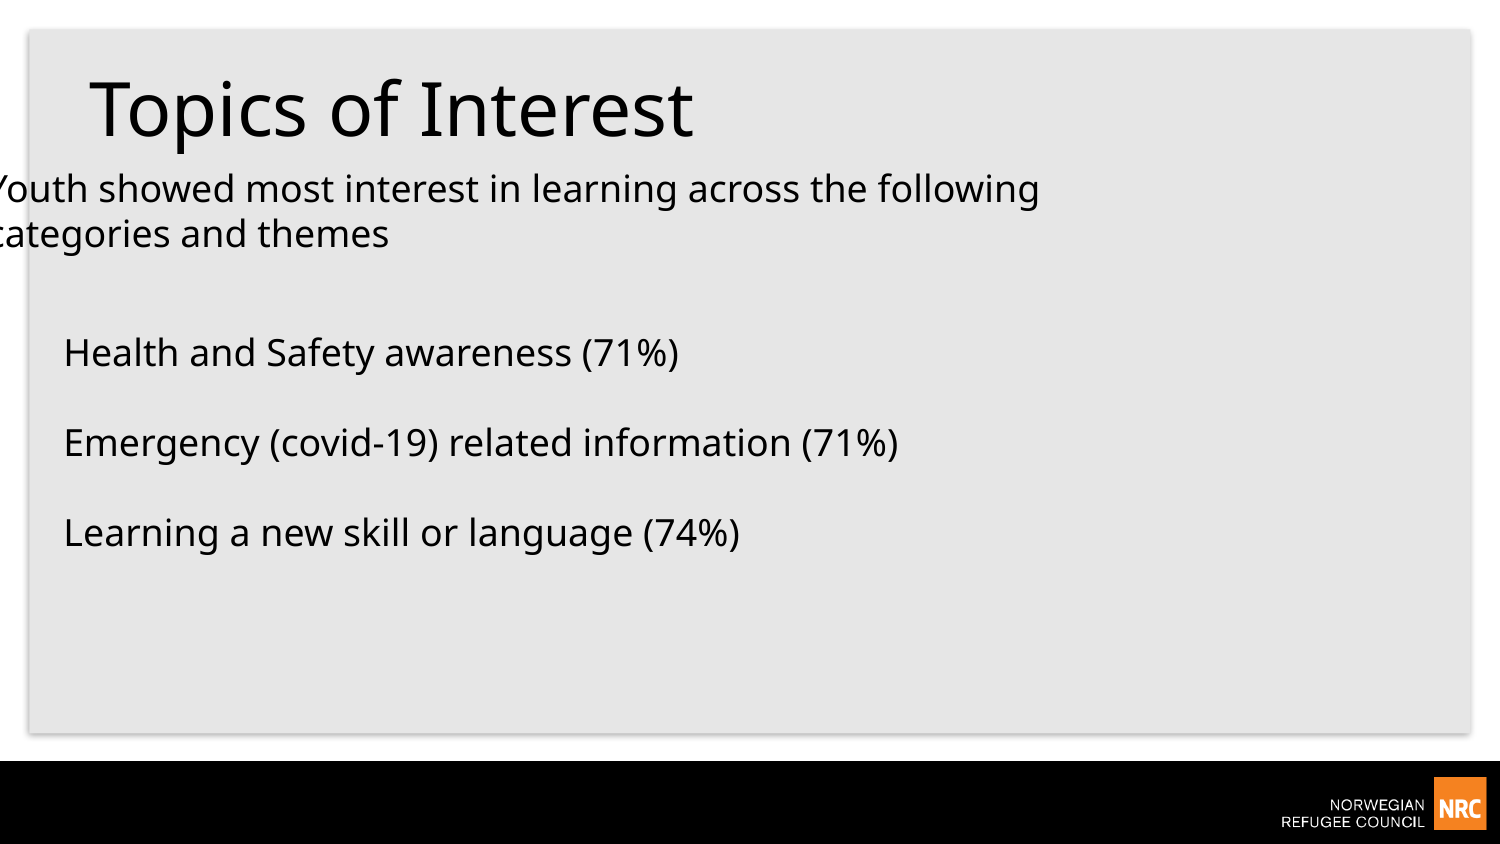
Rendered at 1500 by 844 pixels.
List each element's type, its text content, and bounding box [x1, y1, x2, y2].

title Topics of Interest [75, 54, 1425, 196]
text_box Health and Safety awareness (71%) Emergency (covid-19) related information (71%) Learning a new skill or language (74%) [48, 321, 914, 561]
text_box Youth showed most interest in learning across the following categories and themes [0, 157, 1066, 263]
